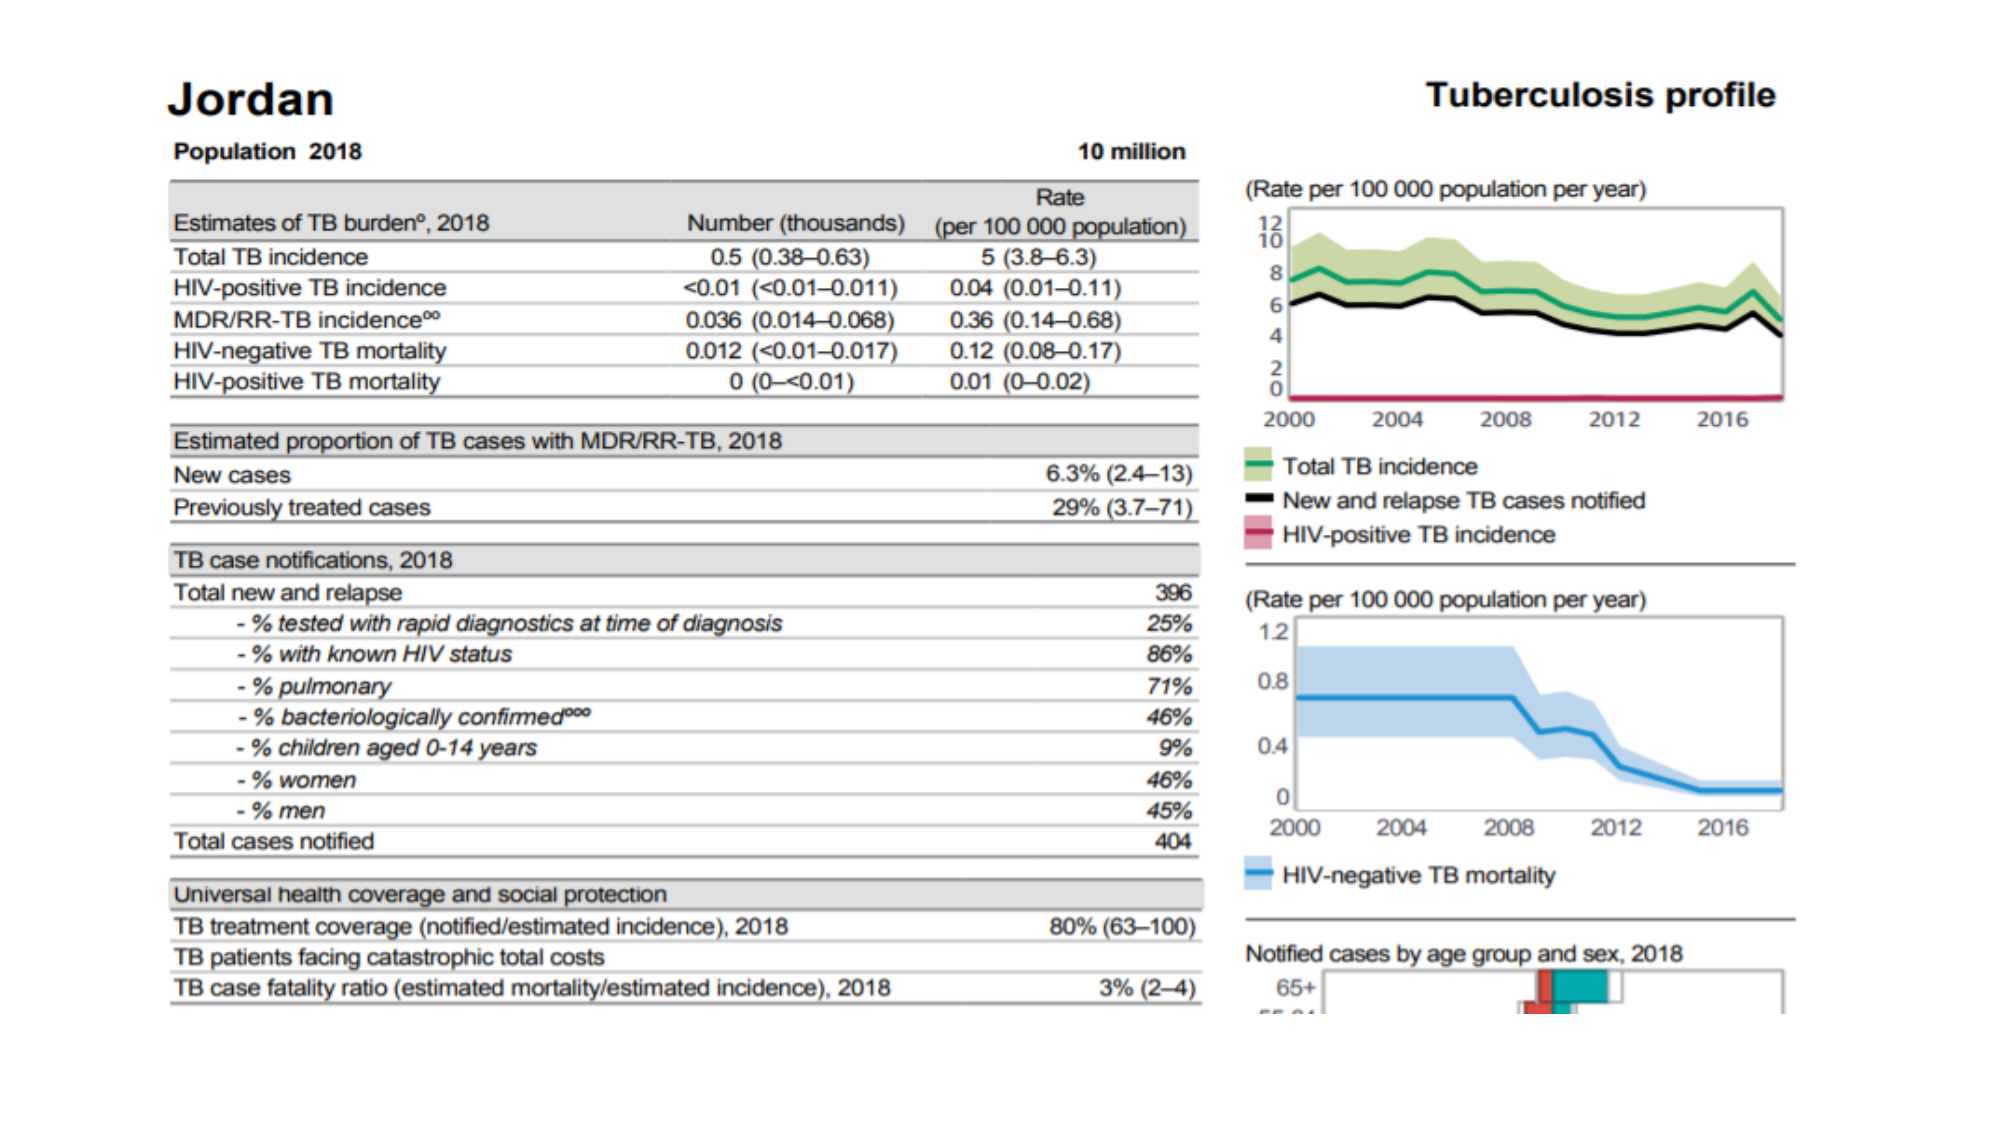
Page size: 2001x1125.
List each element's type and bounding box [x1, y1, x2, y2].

list [137, 59, 1863, 1014]
